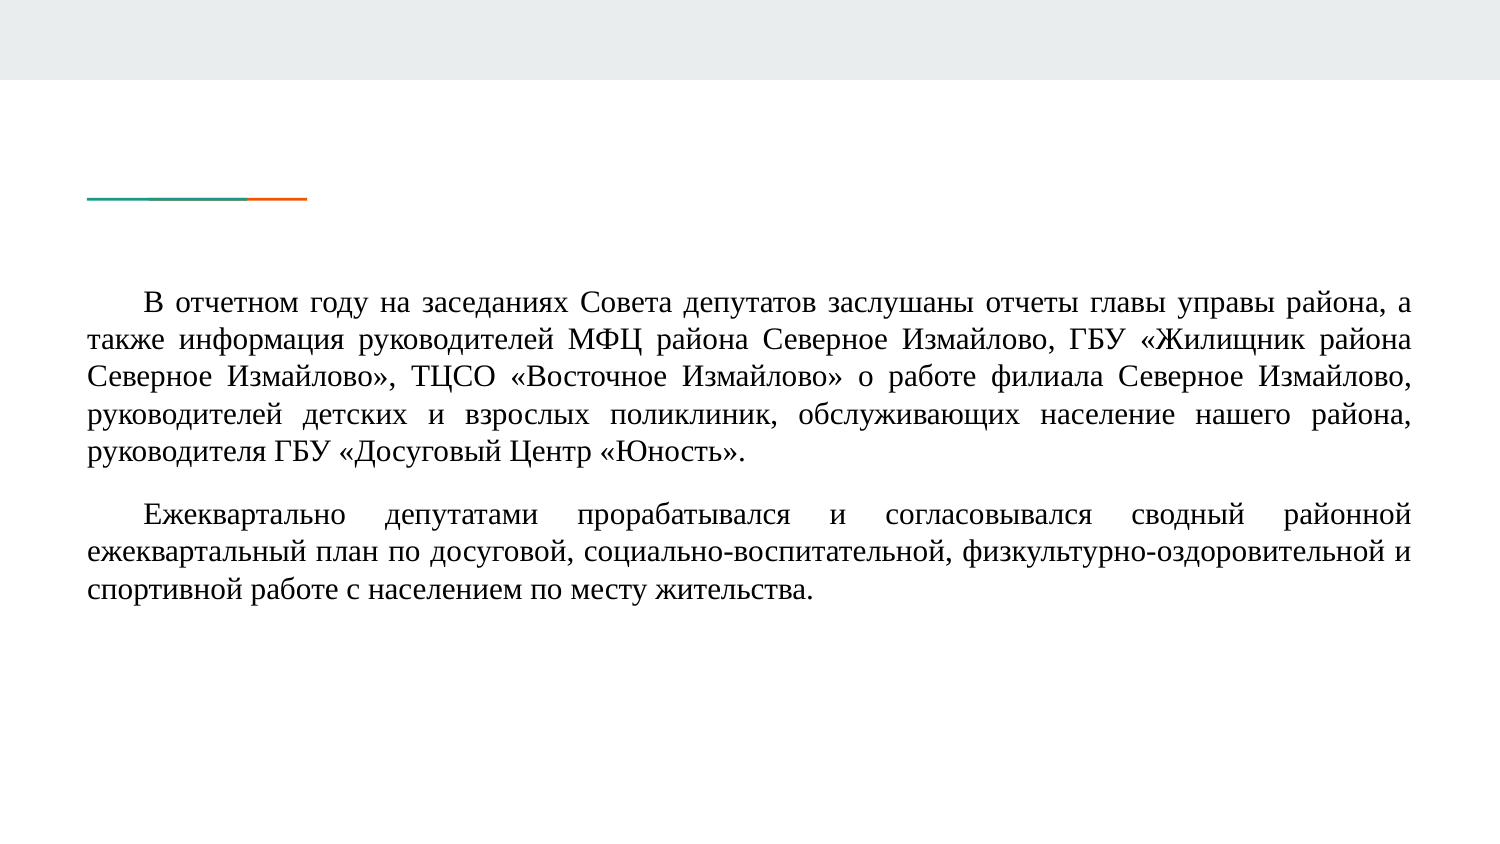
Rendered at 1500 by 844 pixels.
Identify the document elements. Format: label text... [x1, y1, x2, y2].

list В отчетном году на заседаниях Совета депутатов заслушаны отчеты главы управы района, а также информация руководителей МФЦ района Северное Измайлово, ГБУ «Жилищник района Северное Измайлово», ТЦСО «Восточное Измайлово» о работе филиала Северное Измайлово, руководителей детских и взрослых поликлиник, обслуживающих население нашего района, руководителя ГБУ «Досуговый Центр «Юность». Ежеквартально депутатами прорабатывался и согласовывался сводный районной ежеквартальный план по досуговой, социально-воспитательной, физкультурно-оздоровительной и спортивной работе с населением по месту жительства. [71, 265, 1429, 755]
